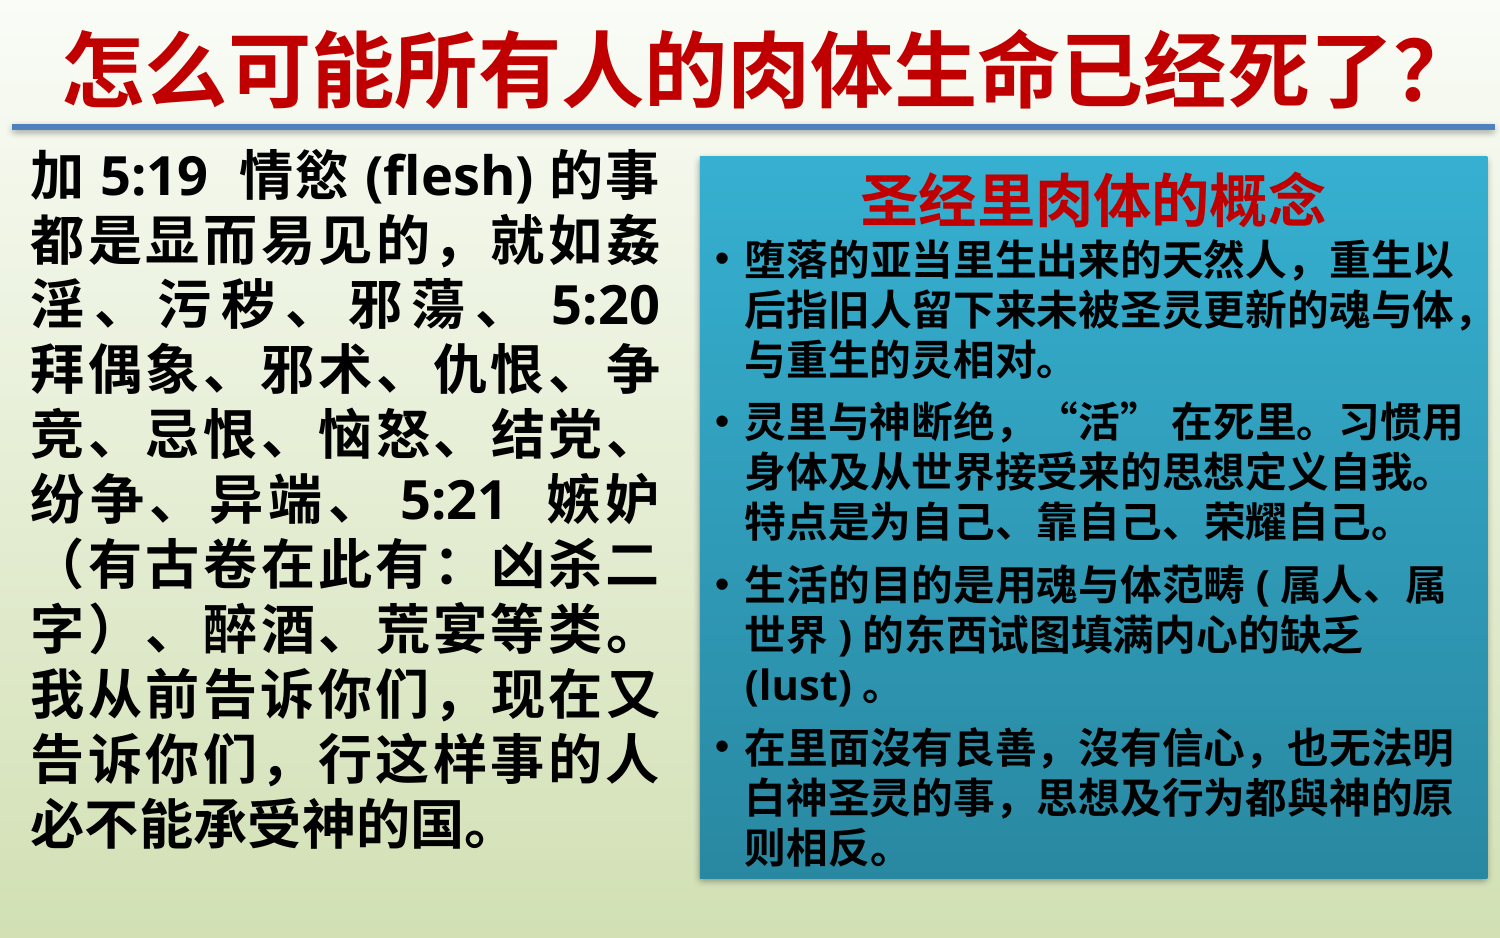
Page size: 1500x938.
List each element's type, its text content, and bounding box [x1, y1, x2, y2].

text_box 怎么可能所有人的肉体生命已经死了？ [47, 10, 1493, 126]
text_box 圣经里肉体的概念 堕落的亚当里生出来的天然人，重生以后指旧人留下来未被圣灵更新的魂与体，与重生的灵相对。 灵里与神断绝，“活” 在死里。习惯用身体及从世界接受来的思想定义自我。特点是为自己、靠自己、荣耀自己。 生活的目的是用魂与体范畴(属人、属世界)的东西试图填满内心的缺乏(lust)。 在里面沒有良善，沒有信心，也无法明白神圣灵的事，思想及行为都與神的原则相反。 [699, 156, 1488, 879]
text_box 加5:19 情慾(flesh)的事都是显而易见的，就如姦淫、污秽、邪蕩、5:20 拜偶象、邪术、仇恨、争竞、忌恨、恼怒、结党、纷争、异端、5:21 嫉妒（有古卷在此有：凶杀二字）、醉酒、荒宴等类。我从前告诉你们，现在又告诉你们，行这样事的人必不能承受神的国。 [16, 135, 675, 863]
